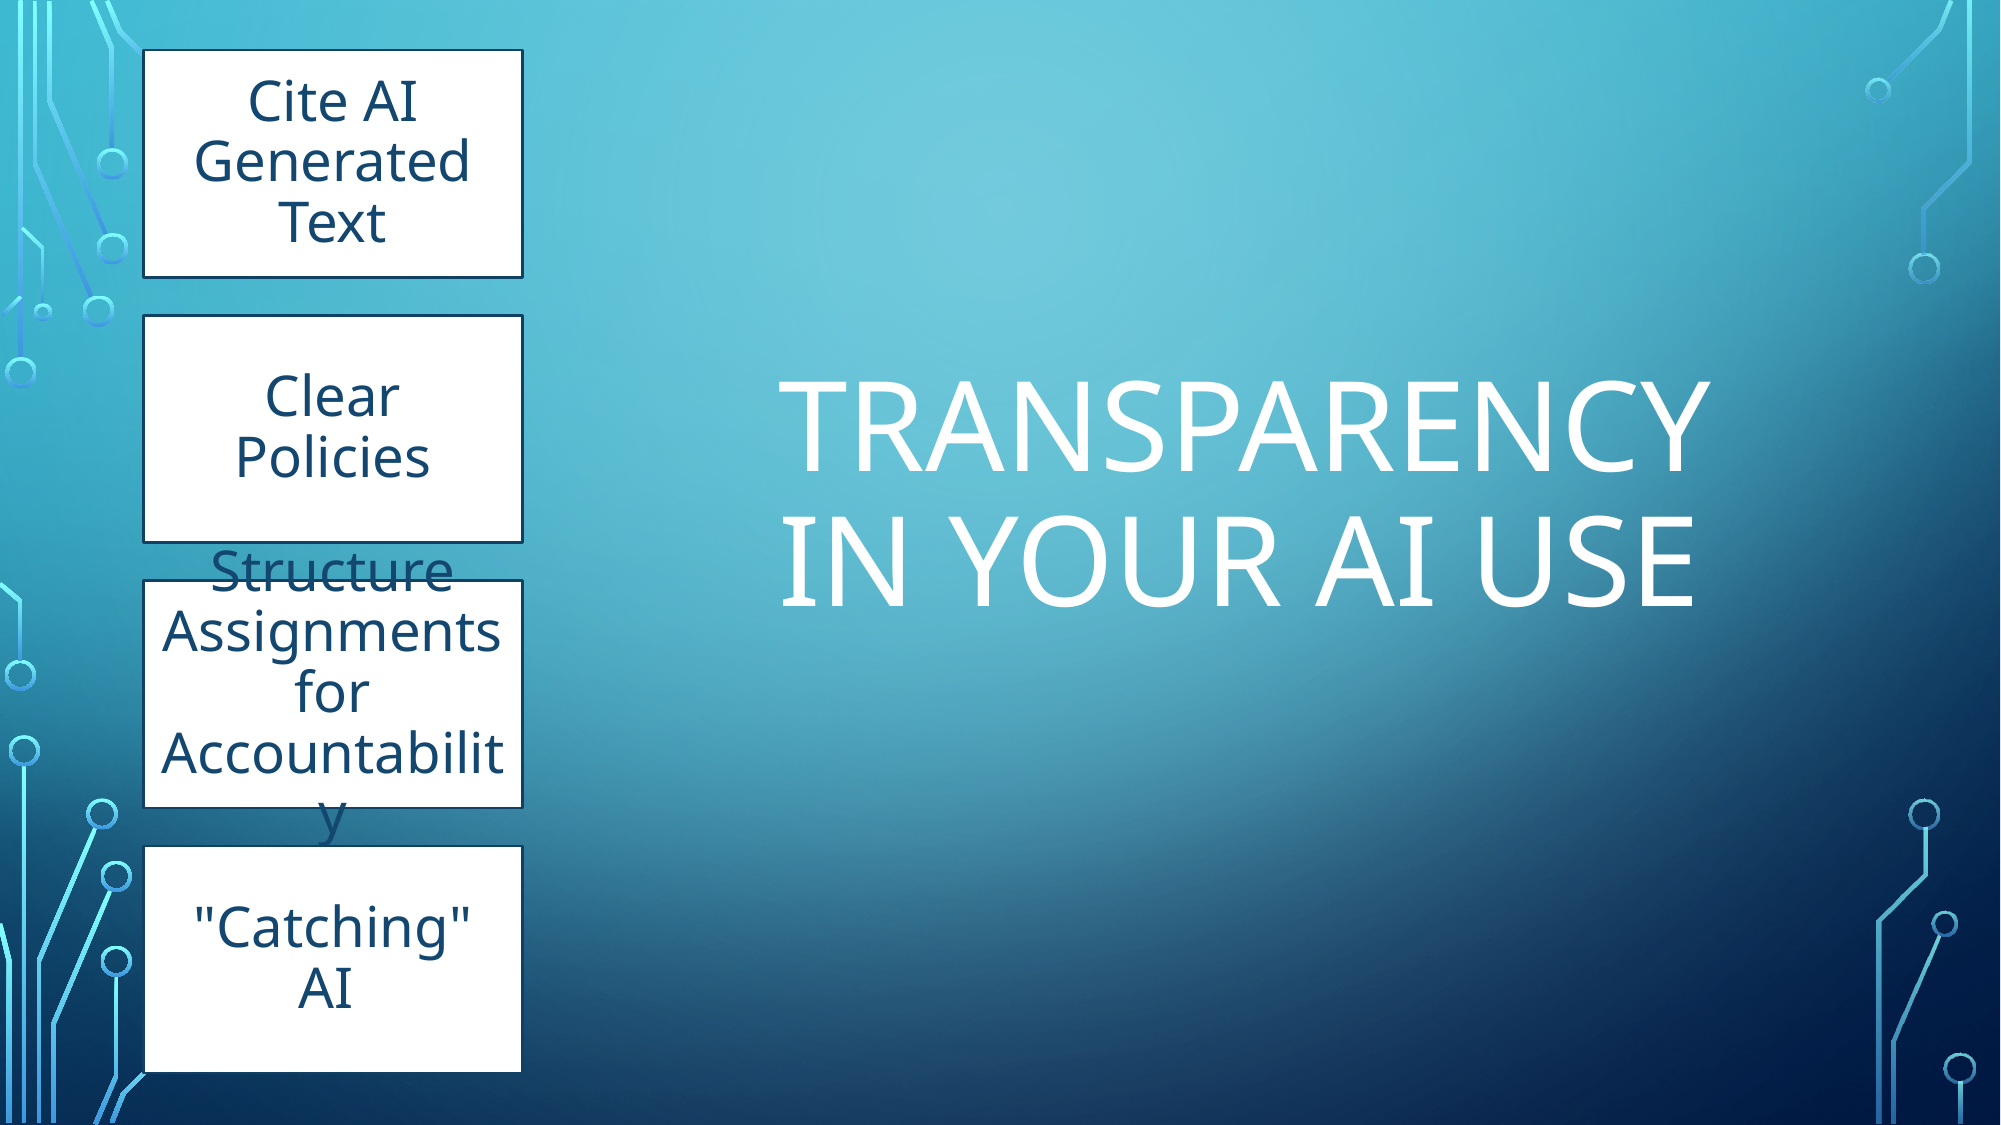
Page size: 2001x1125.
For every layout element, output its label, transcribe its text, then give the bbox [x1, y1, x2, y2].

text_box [76, 49, 590, 1074]
title Transparency in your ai use [763, 158, 1750, 839]
